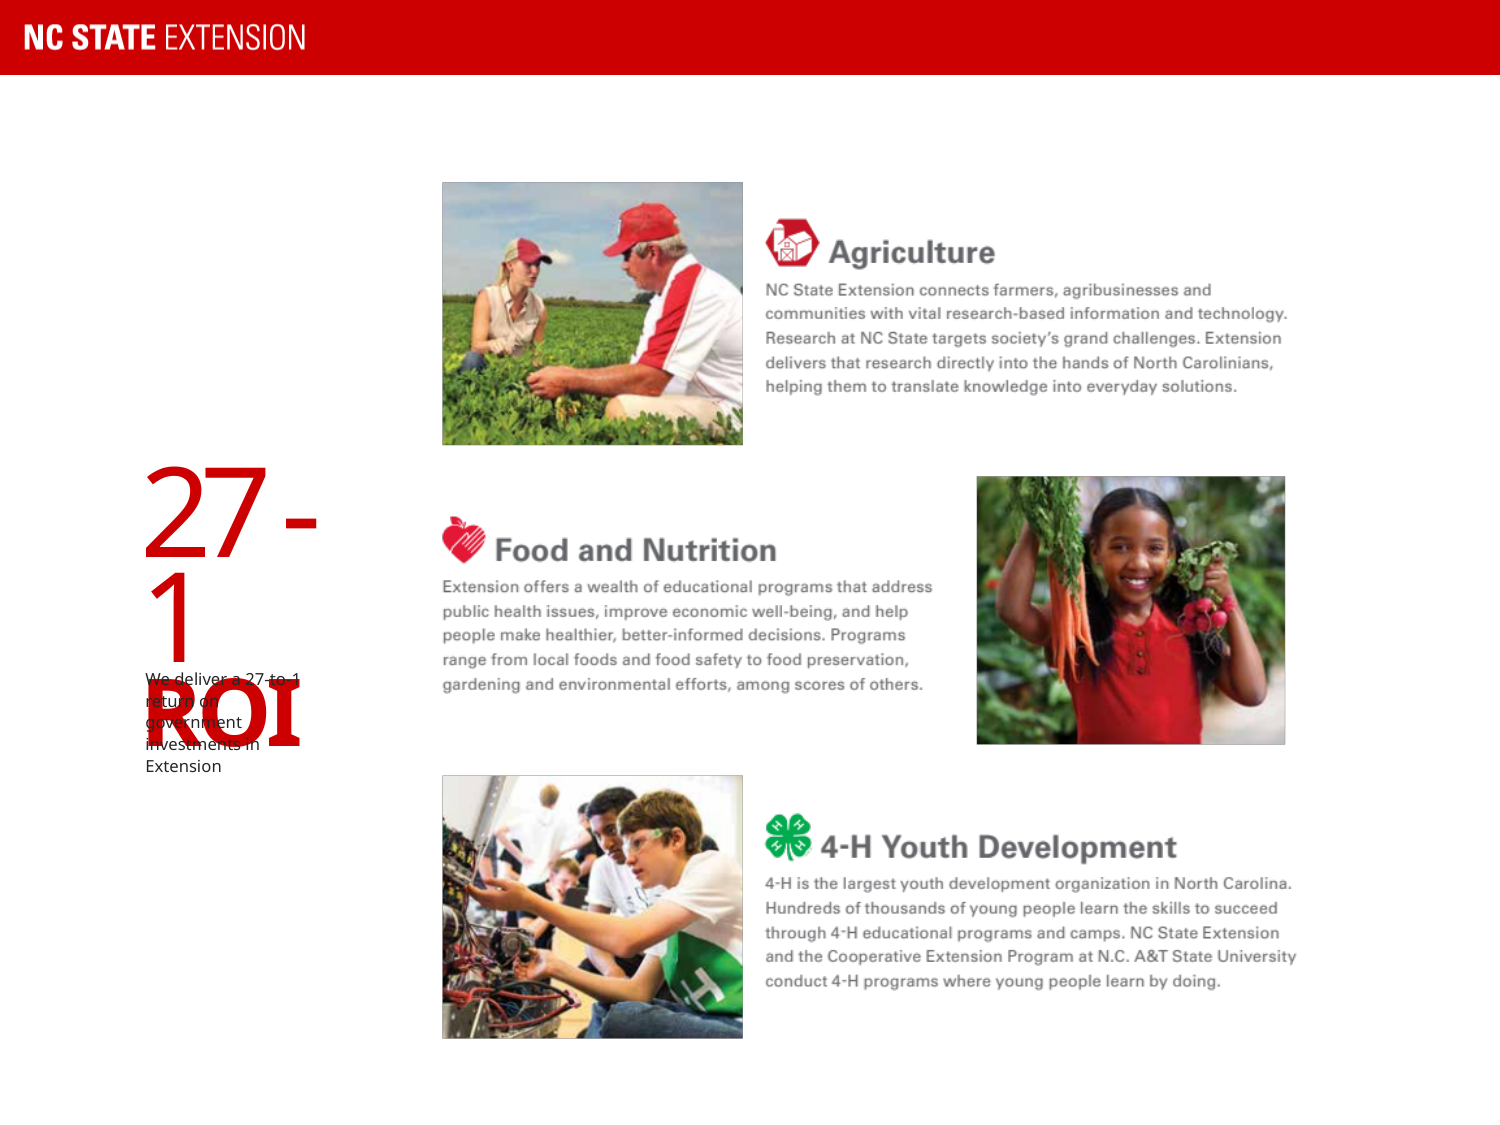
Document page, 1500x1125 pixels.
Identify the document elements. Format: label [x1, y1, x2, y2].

picture [0, 0, 1500, 75]
text_box [125, 161, 1320, 1057]
